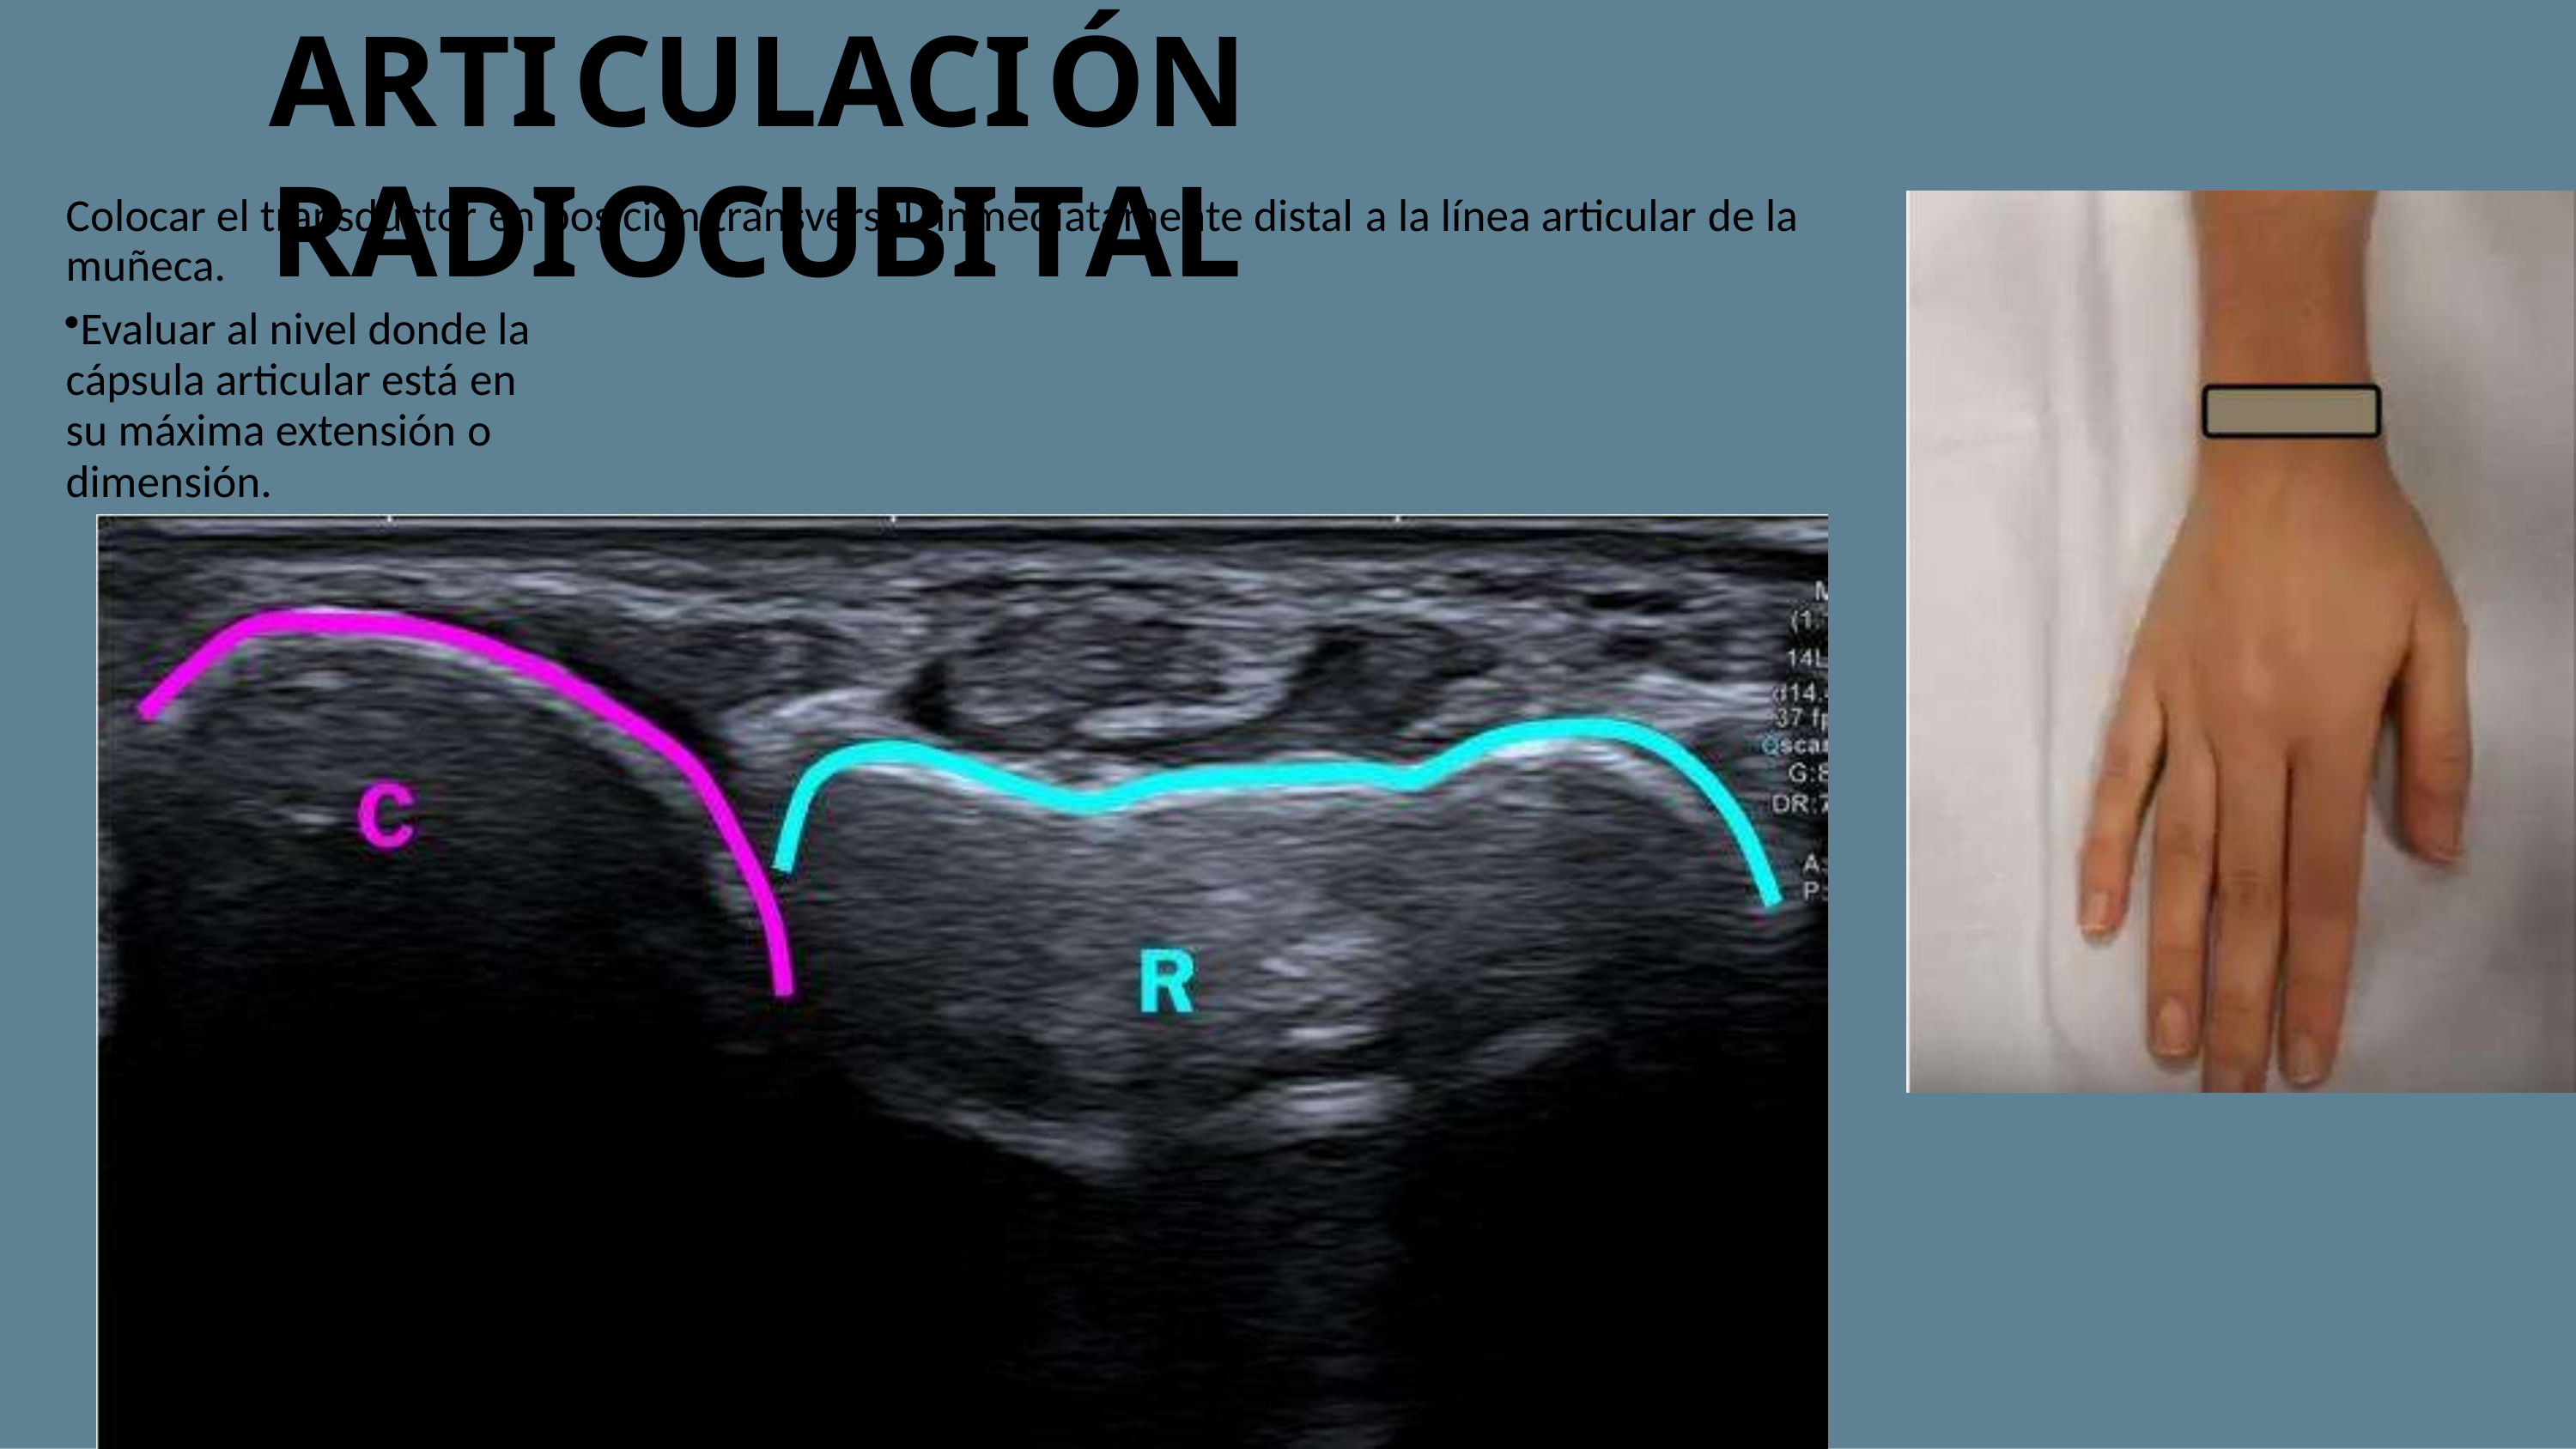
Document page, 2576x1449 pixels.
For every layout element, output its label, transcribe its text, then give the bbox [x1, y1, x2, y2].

text_box Colocar el transductor en posición transversal, inmediatamente distal a la línea articular de la muñeca. Evaluar al nivel donde la cápsula articular está en su máxima extensión o dimensión. [64, 182, 1811, 508]
picture [1906, 191, 2576, 1094]
title ARTICULACIÓN RADIOCUBITAL [267, 0, 1957, 302]
picture [96, 514, 1828, 1449]
